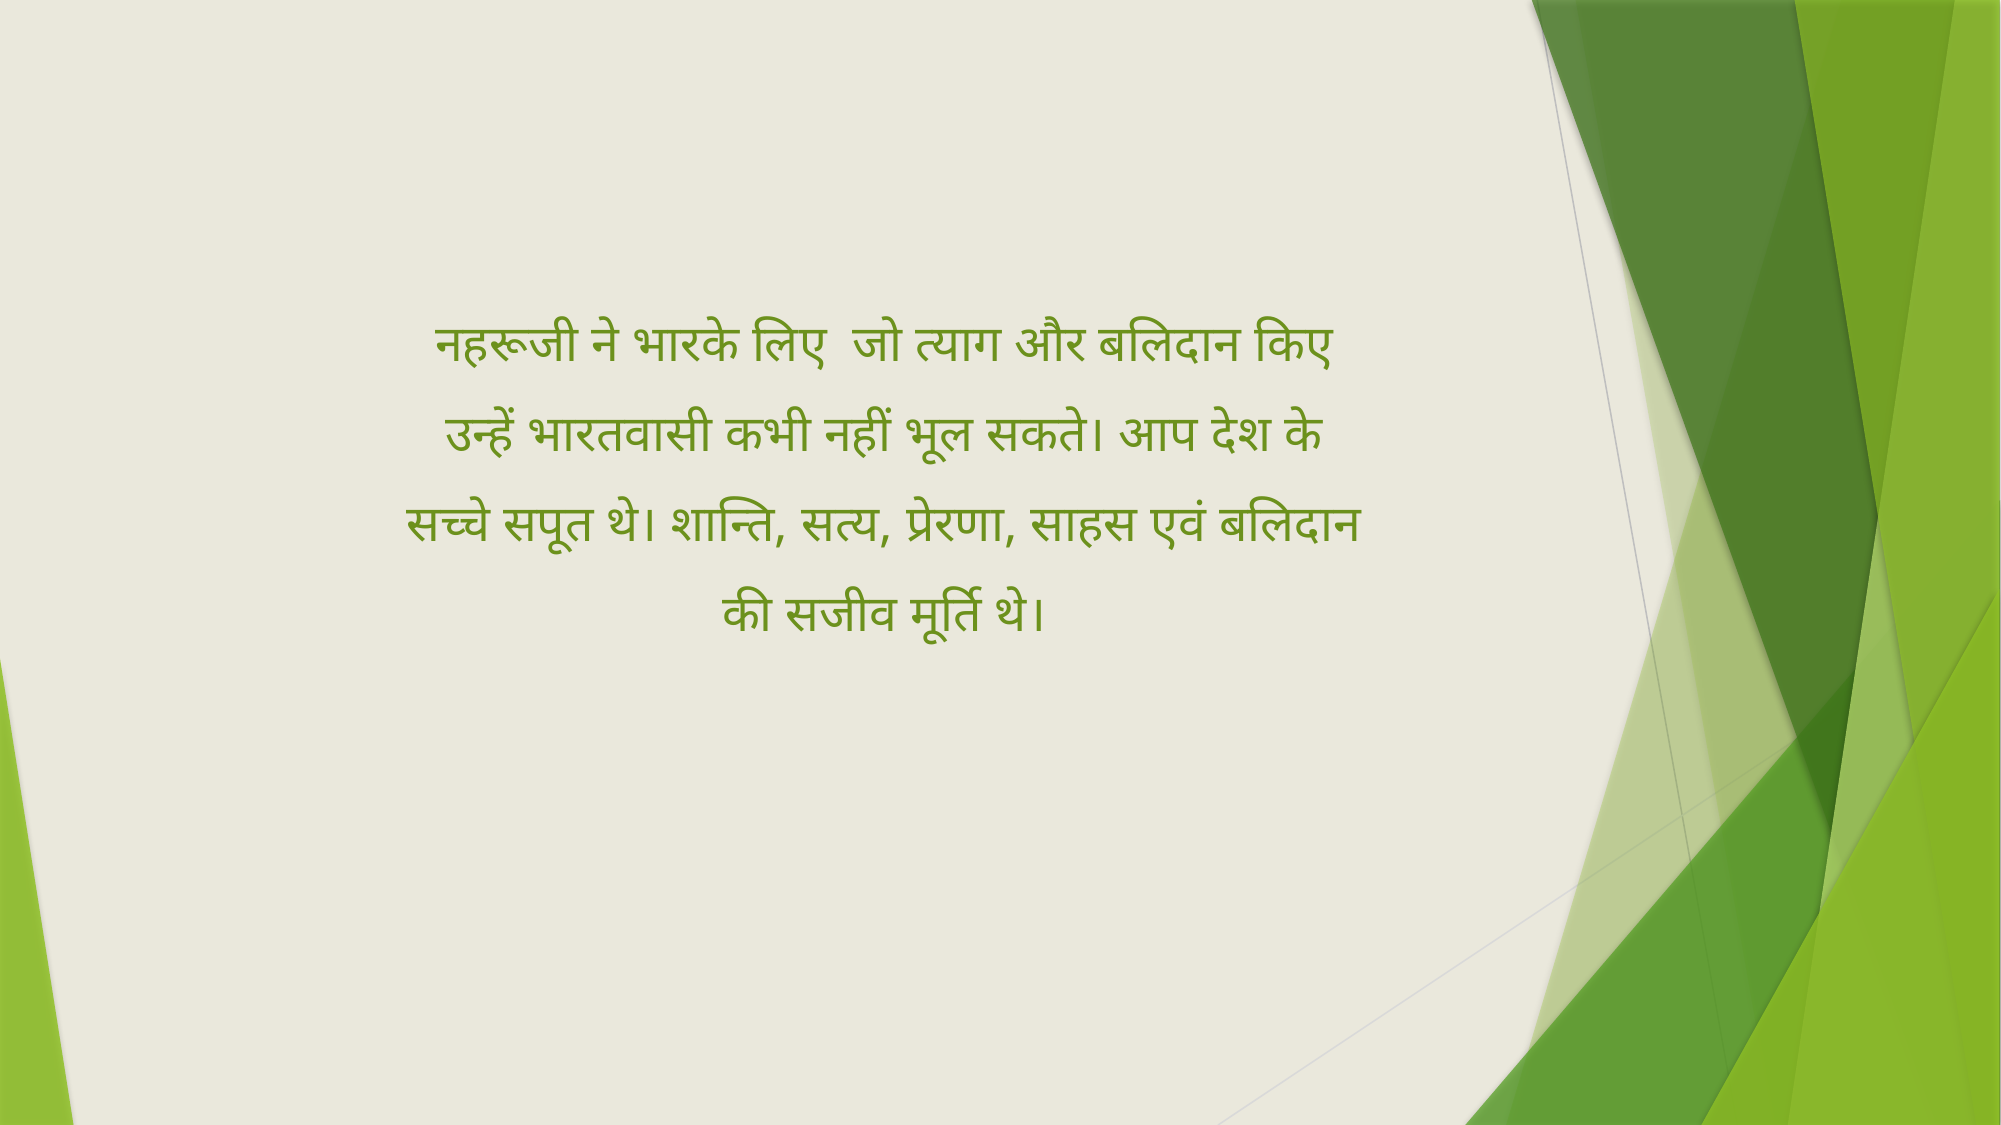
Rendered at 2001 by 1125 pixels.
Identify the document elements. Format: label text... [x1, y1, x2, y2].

text_box नहरूजी ने भारके लिए जो त्याग और बलिदान किए उन्हें भारतवासी कभी नहीं भूल सकते। आप देश के सच्चे सपूत थे। शान्ति, सत्य, प्रेरणा, साहस एवं बलिदान की सजीव मूर्ति थे। [384, 273, 1385, 649]
